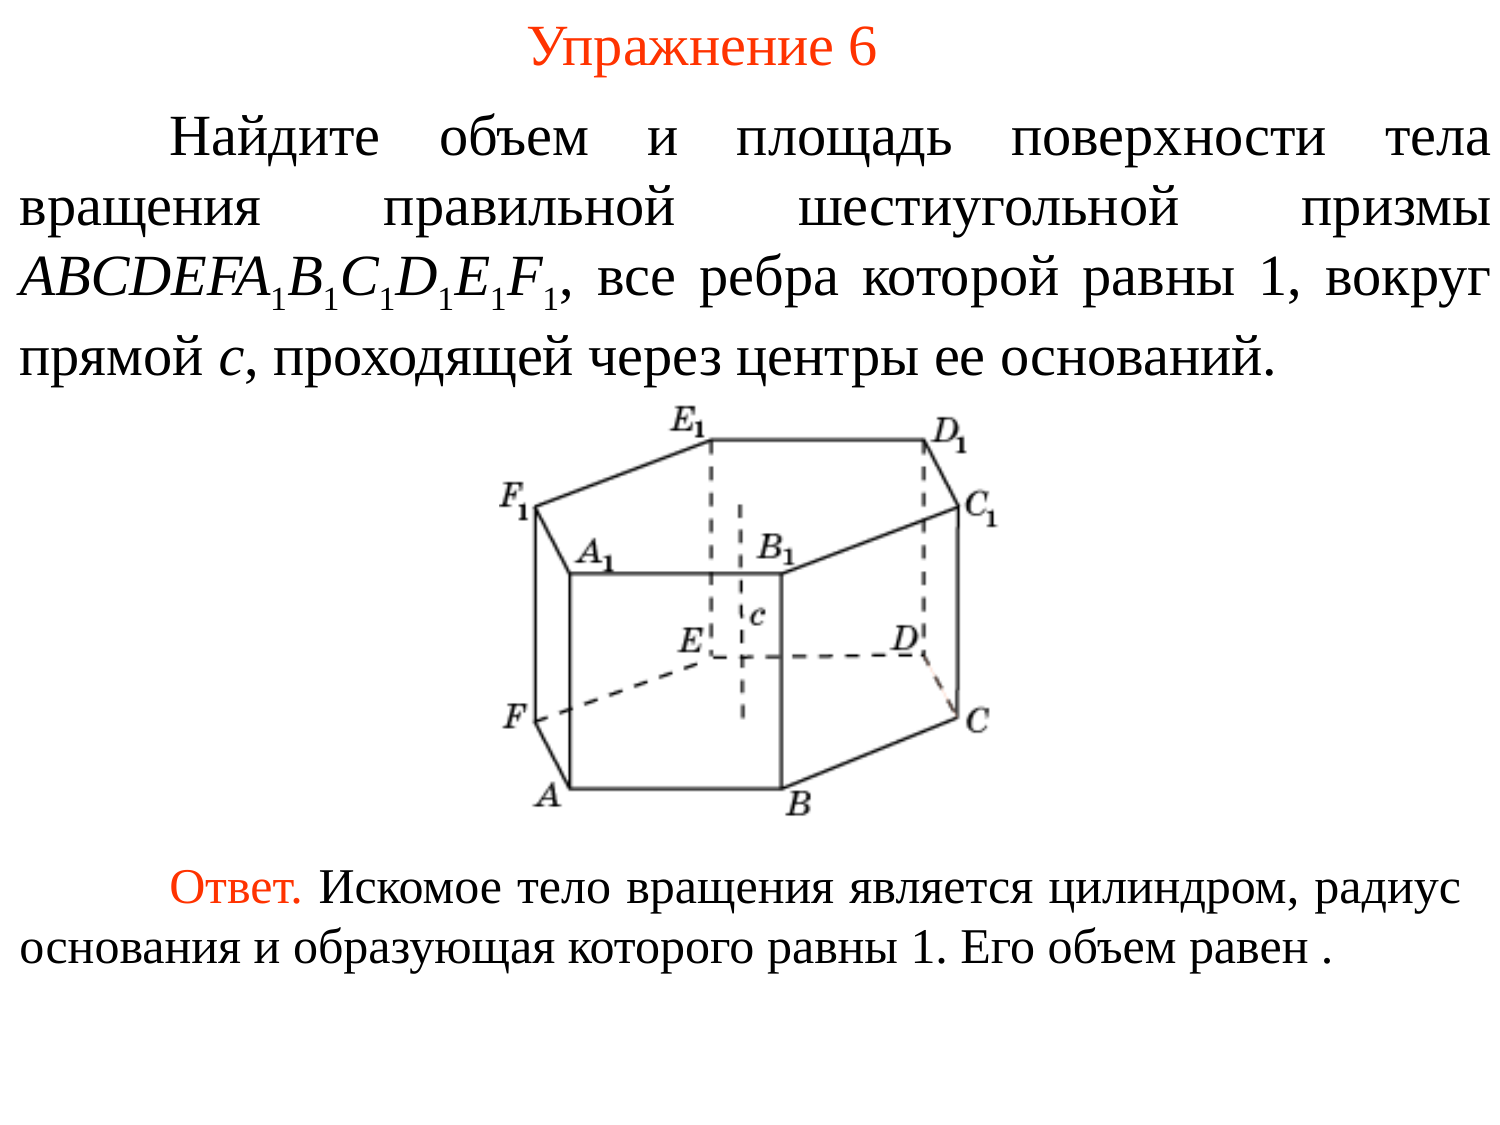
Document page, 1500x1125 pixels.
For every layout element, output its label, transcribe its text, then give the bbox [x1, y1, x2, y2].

picture [498, 400, 1001, 825]
text_box Найдите объем и площадь поверхности тела вращения правильной шестиугольной призмы ABCDEFA1B1C1D1E1F1, все ребра которой равны 1, вокруг прямой c, проходящей через центры ее оснований. [4, 89, 1500, 395]
text_box Упражнение 6 [64, 0, 1340, 72]
